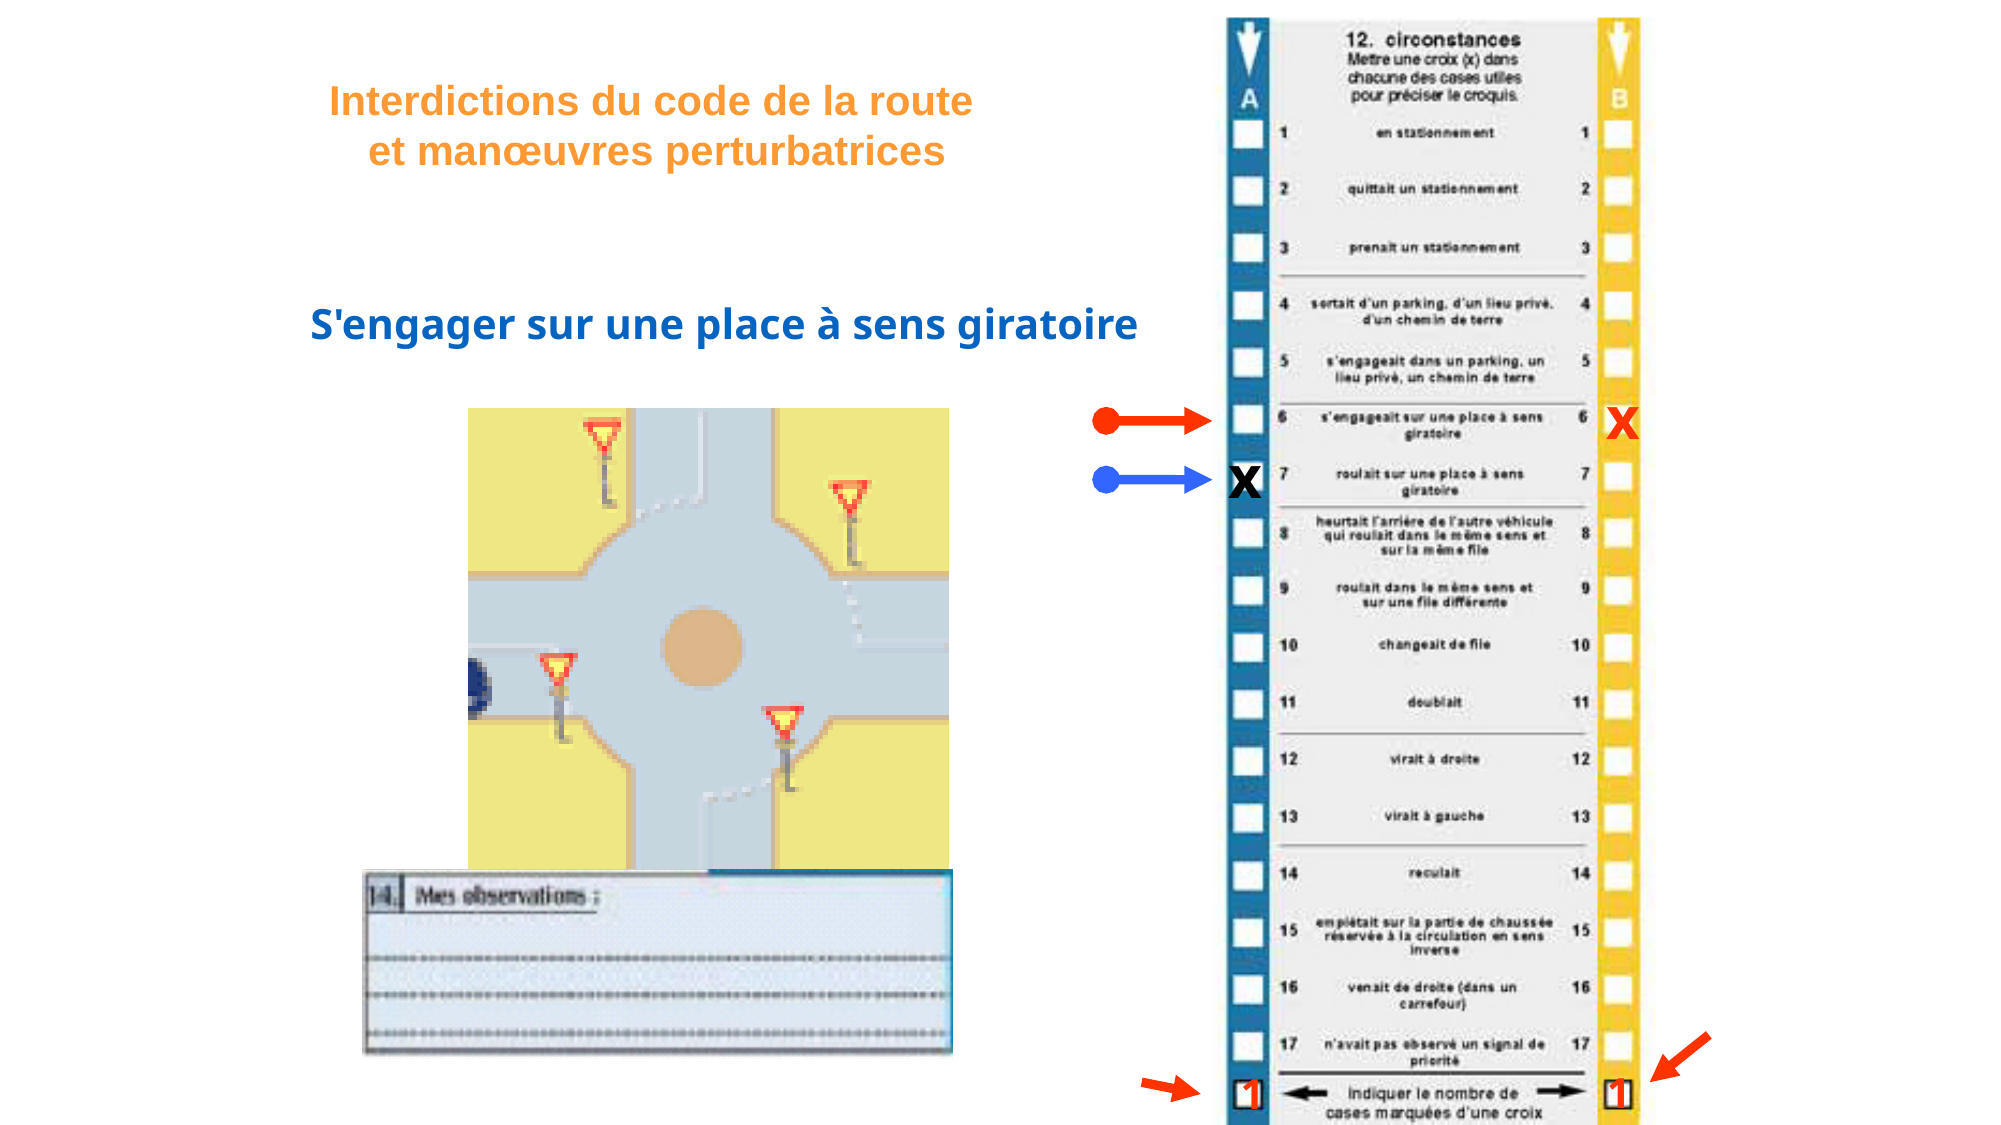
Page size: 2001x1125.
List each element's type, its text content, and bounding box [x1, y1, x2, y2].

text_box [1656, 1034, 1709, 1081]
text_box [1100, 414, 1212, 428]
text_box [1141, 1082, 1201, 1098]
text_box Interdictions du code de la route et manœuvres perturbatrices [314, 66, 1000, 182]
text_box S'engager sur une place à sens giratoire [295, 291, 1165, 356]
picture [1212, 0, 1656, 1125]
picture [362, 408, 953, 1059]
text_box [1100, 473, 1212, 486]
